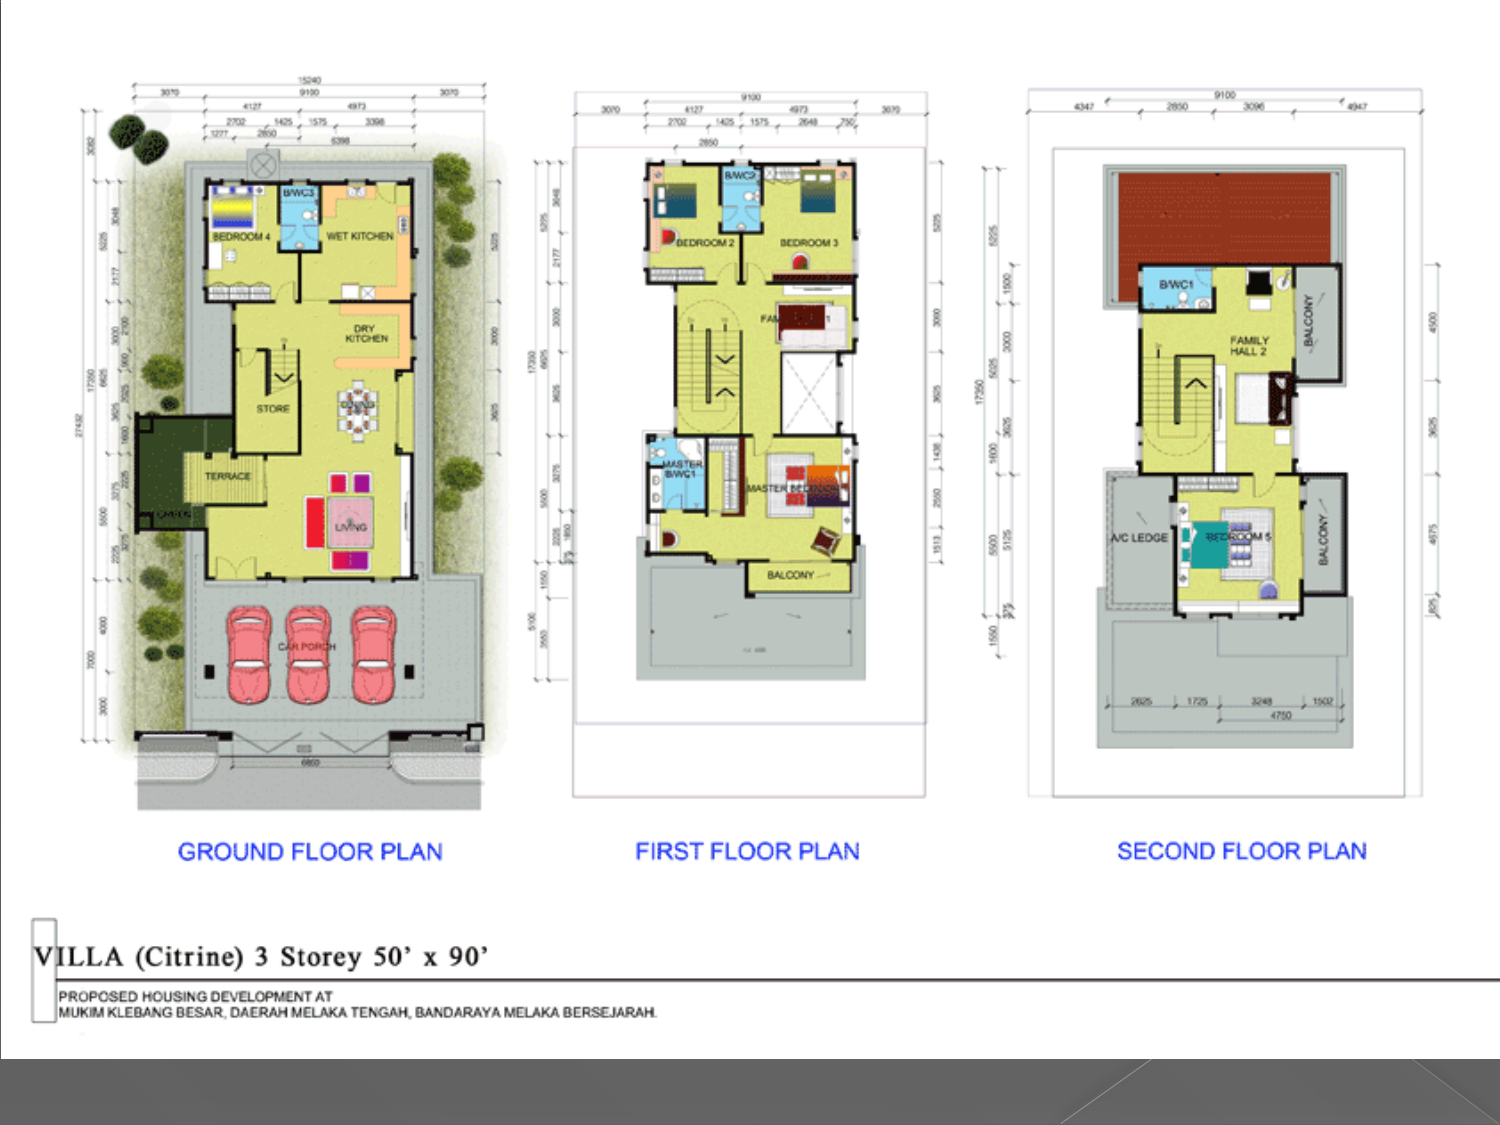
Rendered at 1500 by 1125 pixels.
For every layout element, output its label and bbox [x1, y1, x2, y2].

list [1, 0, 1500, 1060]
